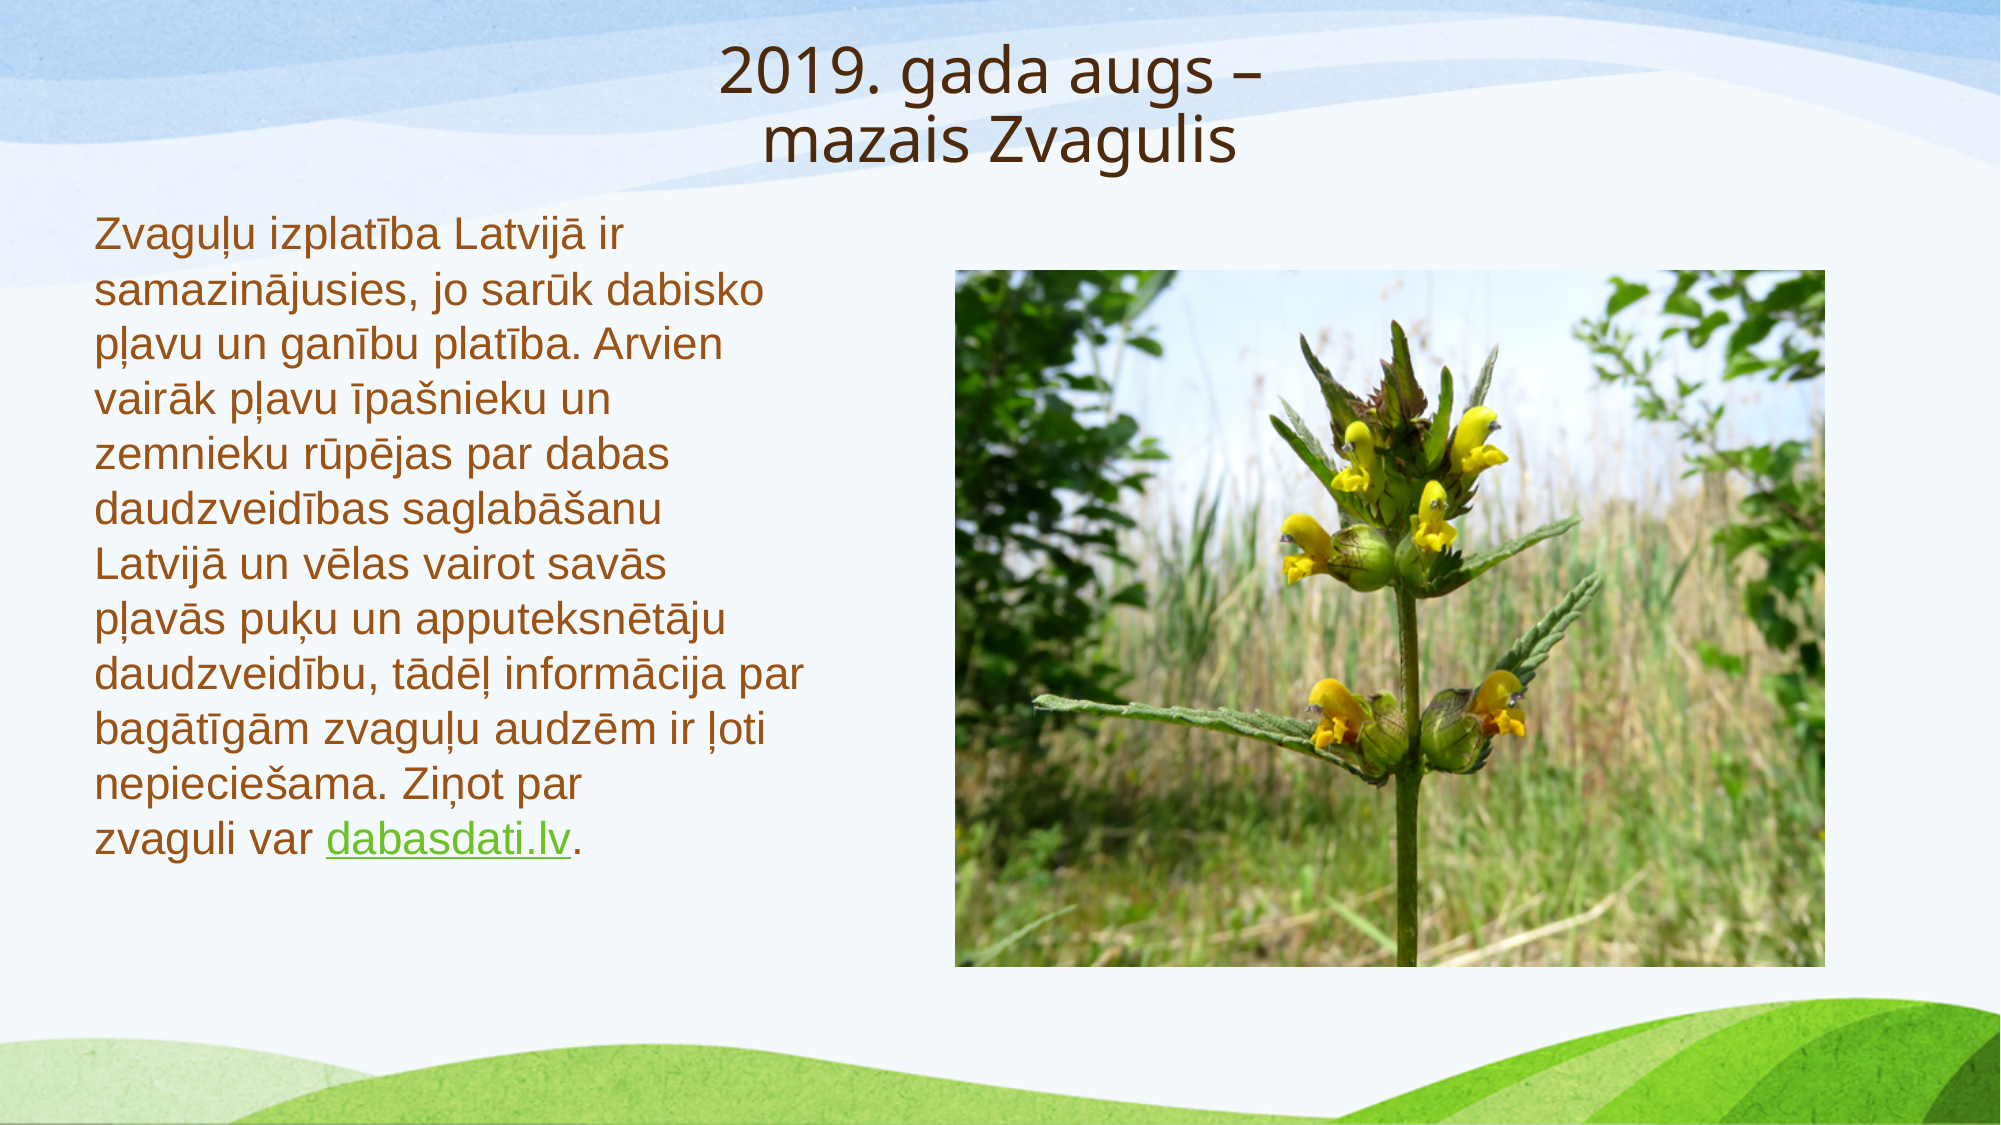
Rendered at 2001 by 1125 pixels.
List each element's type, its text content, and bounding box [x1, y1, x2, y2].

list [955, 270, 1825, 967]
picture [0, 0, 2001, 1125]
list Zvaguļu izplatība Latvijā ir samazinājusies, jo sarūk dabisko pļavu un ganību platība. Arvien vairāk pļavu īpašnieku un zemnieku rūpējas par dabas daudzveidības saglabāšanu Latvijā un vēlas vairot savās pļavās puķu un apputeksnētāju daudzveidību, tādēļ informācija par bagātīgām zvaguļu audzēm ir ļoti nepieciešama. Ziņot par zvaguli var dabasdati.lv. [79, 196, 824, 987]
title 2019. gada augs – mazais Zvagulis [174, 29, 1825, 262]
